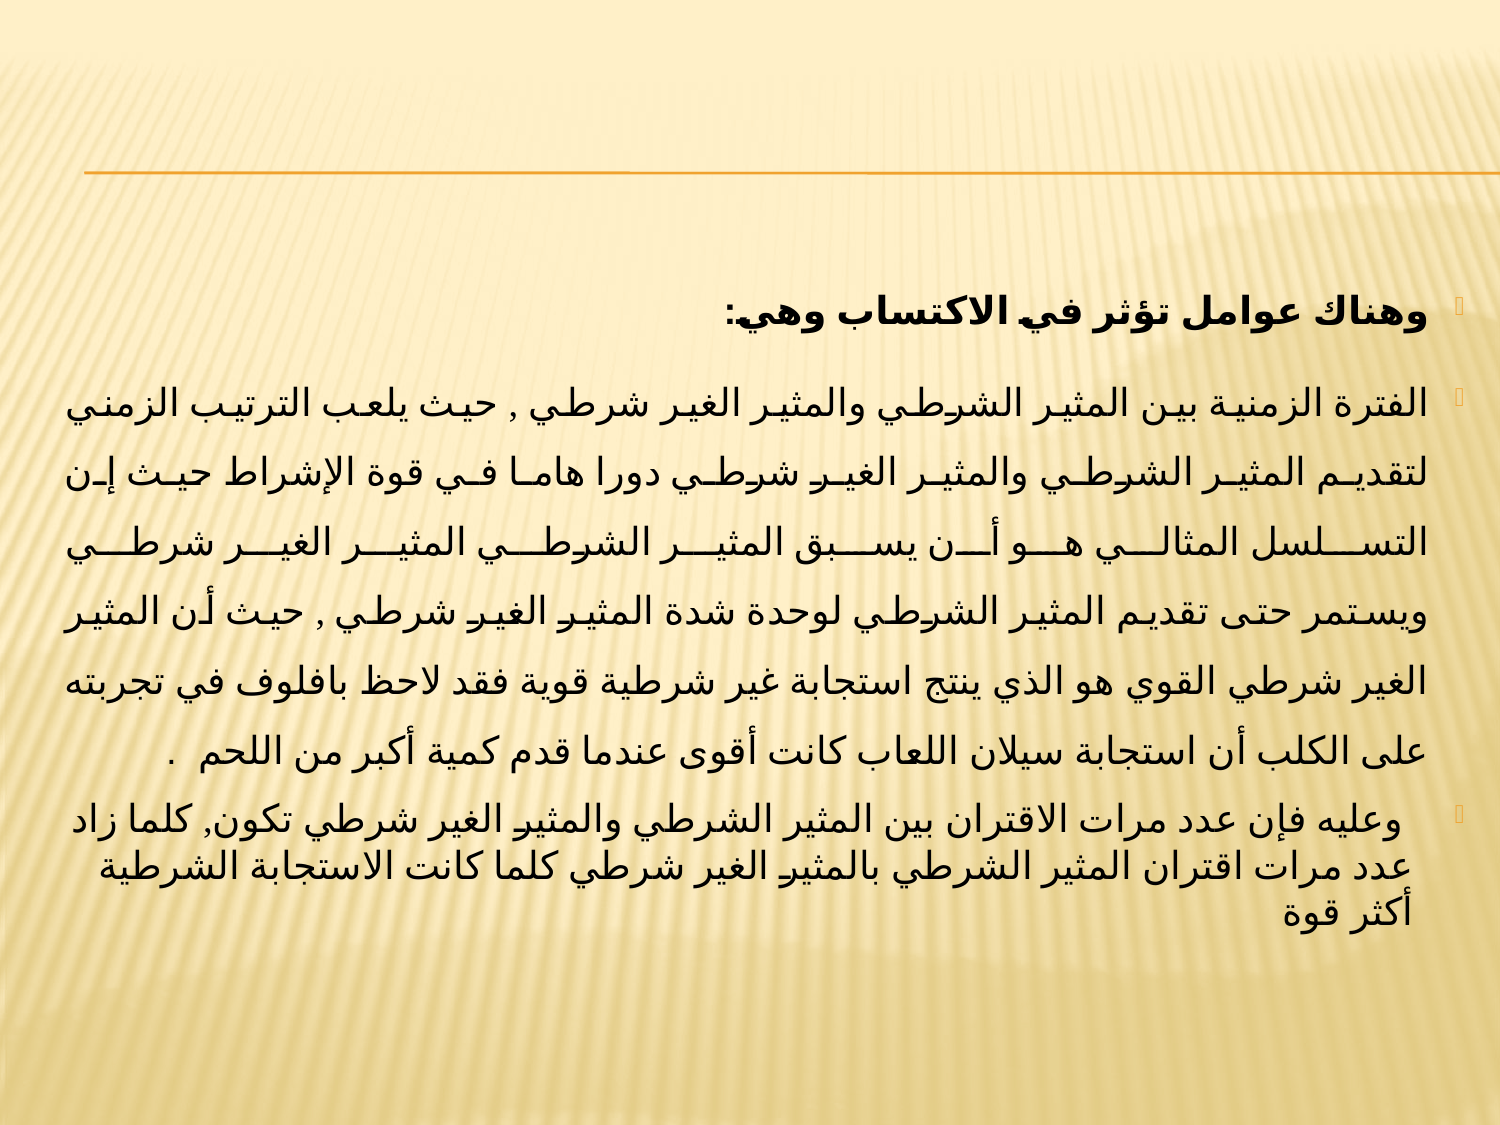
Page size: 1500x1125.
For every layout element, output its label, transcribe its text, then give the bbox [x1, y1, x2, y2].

list وهناك عوامل تؤثر في الاكتساب وهي: الفترة الزمنية بين المثير الشرطي والمثير الغير شرطي , حيث يلعب الترتيب الزمني لتقديم المثير الشرطي والمثير الغير شرطي دورا هاما في قوة الإشراط حيث إن التسلسل المثالي هو أن يسبق المثير الشرطي المثير الغير شرطي ويستمر حتى تقديم المثير الشرطي لوحدة شدة المثير الغير شرطي , حيث أن المثير الغير شرطي القوي هو الذي ينتج استجابة غير شرطية قوية فقد لاحظ بافلوف في تجربته على الكلب أن استجابة سيلان اللعاب كانت أقوى عندما قدم كمية أكبر من اللحم . وعليه فإن عدد مرات الاقتران بين المثير الشرطي والمثير الغير شرطي تكون, كلما زاد عدد مرات اقتران المثير الشرطي بالمثير الغير شرطي كلما كانت الاستجابة الشرطية أكثر قوة [50, 254, 1475, 998]
